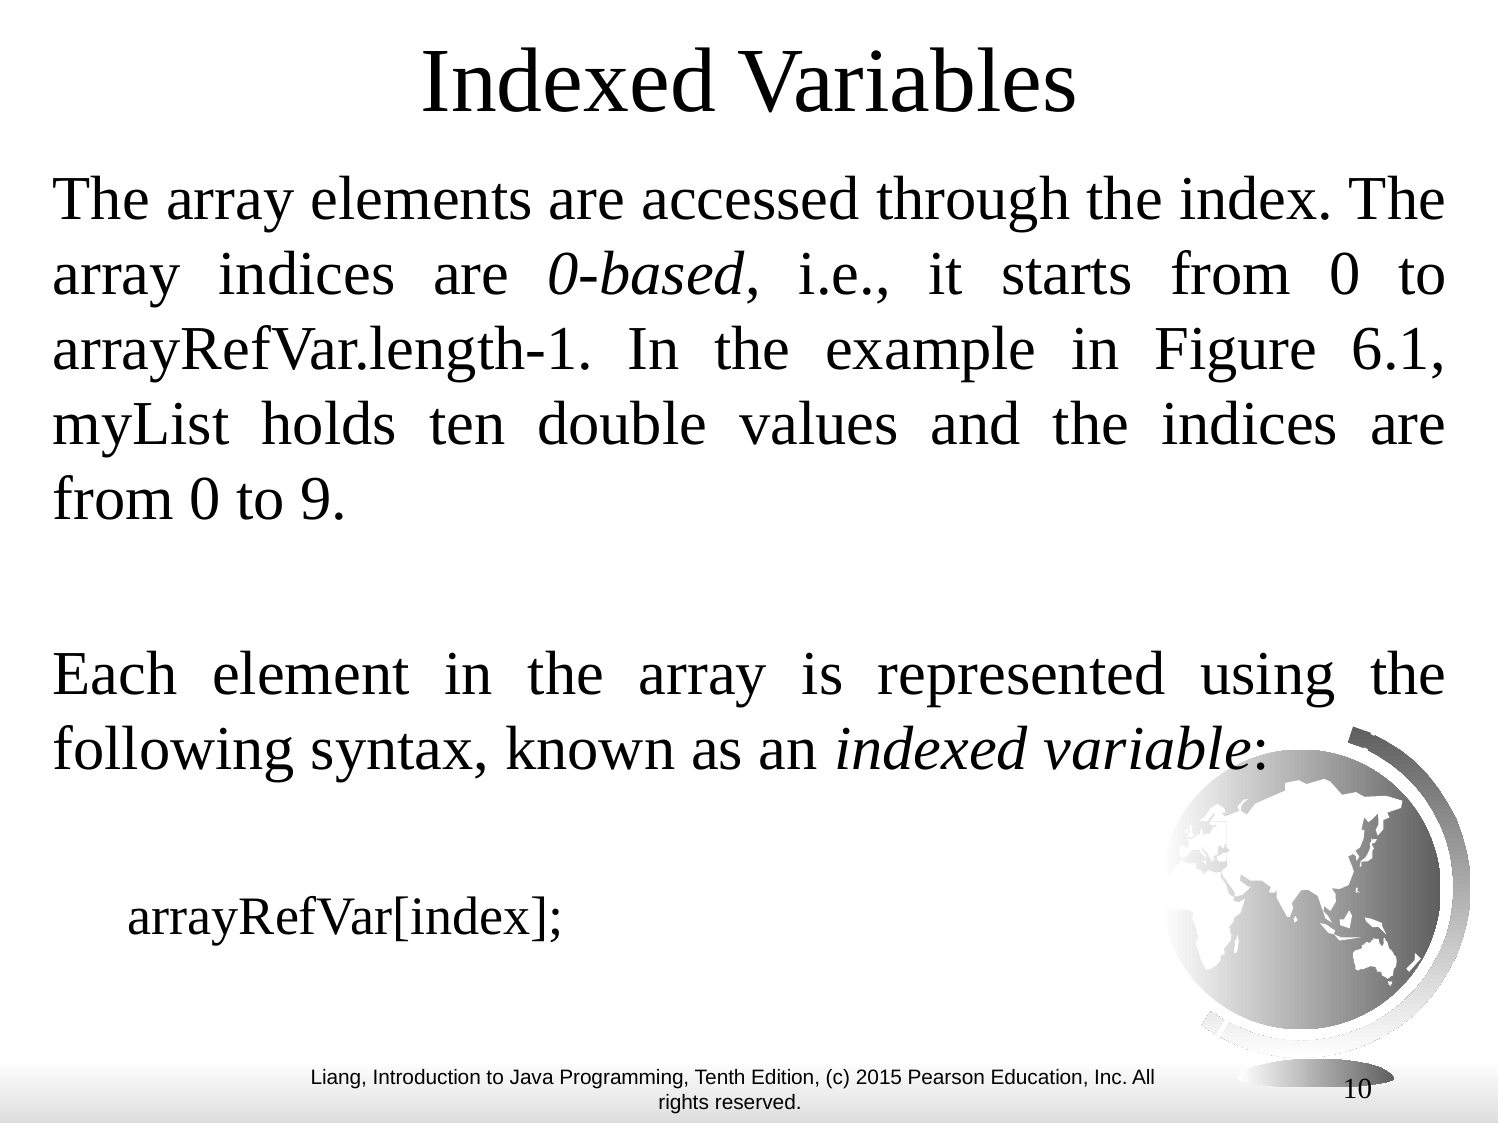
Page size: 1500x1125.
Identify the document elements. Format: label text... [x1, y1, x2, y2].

slide_number 10 [1074, 1050, 1388, 1125]
title Indexed Variables [112, 24, 1388, 125]
list The array elements are accessed through the index. The array indices are 0-based, i.e., it starts from 0 to arrayRefVar.length-1. In the example in Figure 6.1, myList holds ten double values and the indices are from 0 to 9. Each element in the array is represented using the following syntax, known as an indexed variable: arrayRefVar[index]; [37, 149, 1463, 1050]
